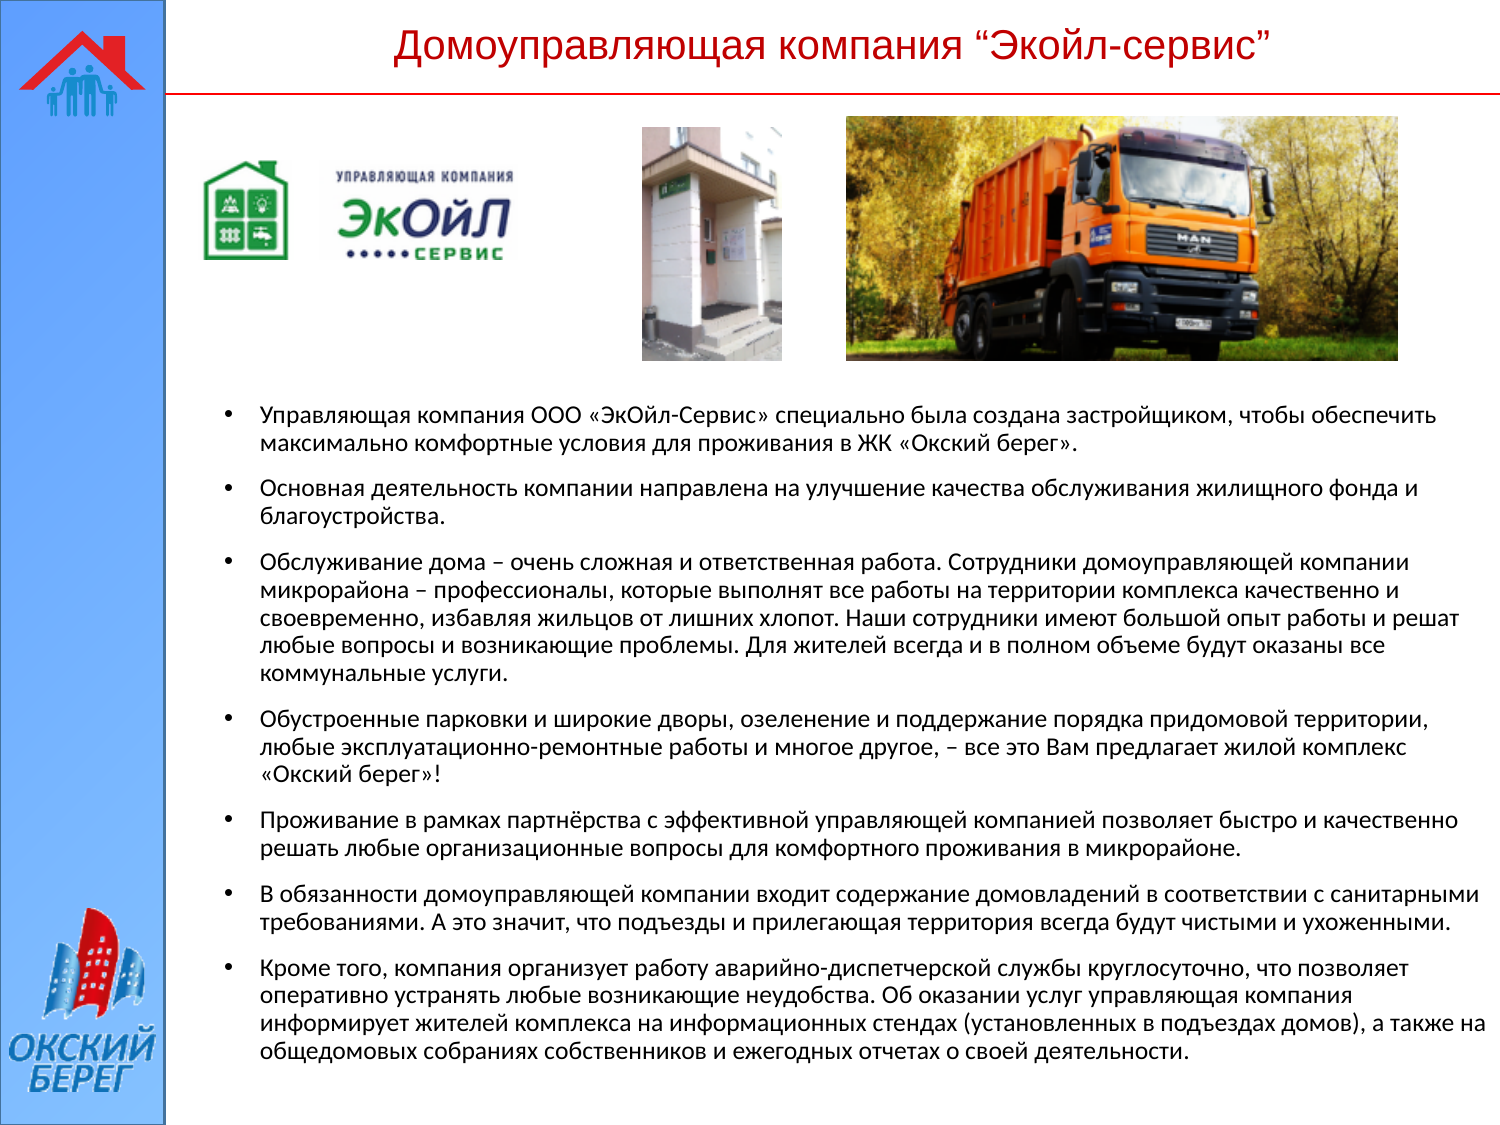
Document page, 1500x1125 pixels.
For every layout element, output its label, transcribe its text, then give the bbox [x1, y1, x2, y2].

text_box [0, 0, 166, 1125]
picture [18, 30, 146, 117]
picture [642, 127, 782, 361]
picture [9, 908, 156, 1093]
picture [846, 116, 1398, 361]
list Управляющая компания ООО «ЭкОйл-Сервис» специально была создана застройщиком, чтобы обеспечить максимально комфортные условия для проживания в ЖК «Окский берег». Основная деятельность компании направлена на улучшение качества обслуживания жилищного фонда и благоустройства. Обслуживание дома – очень сложная и ответственная работа. Сотрудники домоуправляющей компании микрорайона – профессионалы, которые выполнят все работы на территории комплекса качественно и своевременно, избавляя жильцов от лишних хлопот. Наши сотрудники имеют большой опыт работы и решат любые вопросы и возникающие проблемы. Для жителей всегда и в полном объеме будут оказаны все коммунальные услуги. Обустроенные парковки и широкие дворы, озеленение и поддержание порядка придомовой территории, любые эксплуатационно-ремонтные работы и многое другое, – все это Вам предлагает жилой комплекс «Окский берег»! Проживание в рамках партнёрства с эффективной управляющей компанией позволяет быстро и качественно решать любые организационные вопросы для комфортного проживания в микрорайоне. В обязанности домоуправляющей компании входит содержание домовладений в соответствии с санитарными требованиями. А это значит, что подъезды и прилегающая территория всегда будут чистыми и ухоженными. Кроме того, компания организует работу аварийно-диспетчерской службы круглосуточно, что позволяет оперативно устранять любые возникающие неудобства. Об оказании услуг управляющая компания информирует жителей комплекса на информационных стендах (установленных в подъездах домов), а также на общедомовых собраниях собственников и ежегодных отчетах о своей деятельности. [209, 393, 1500, 1108]
title Домоуправляющая компания “Экойл-сервис” [164, 2, 1500, 89]
picture [186, 160, 541, 260]
